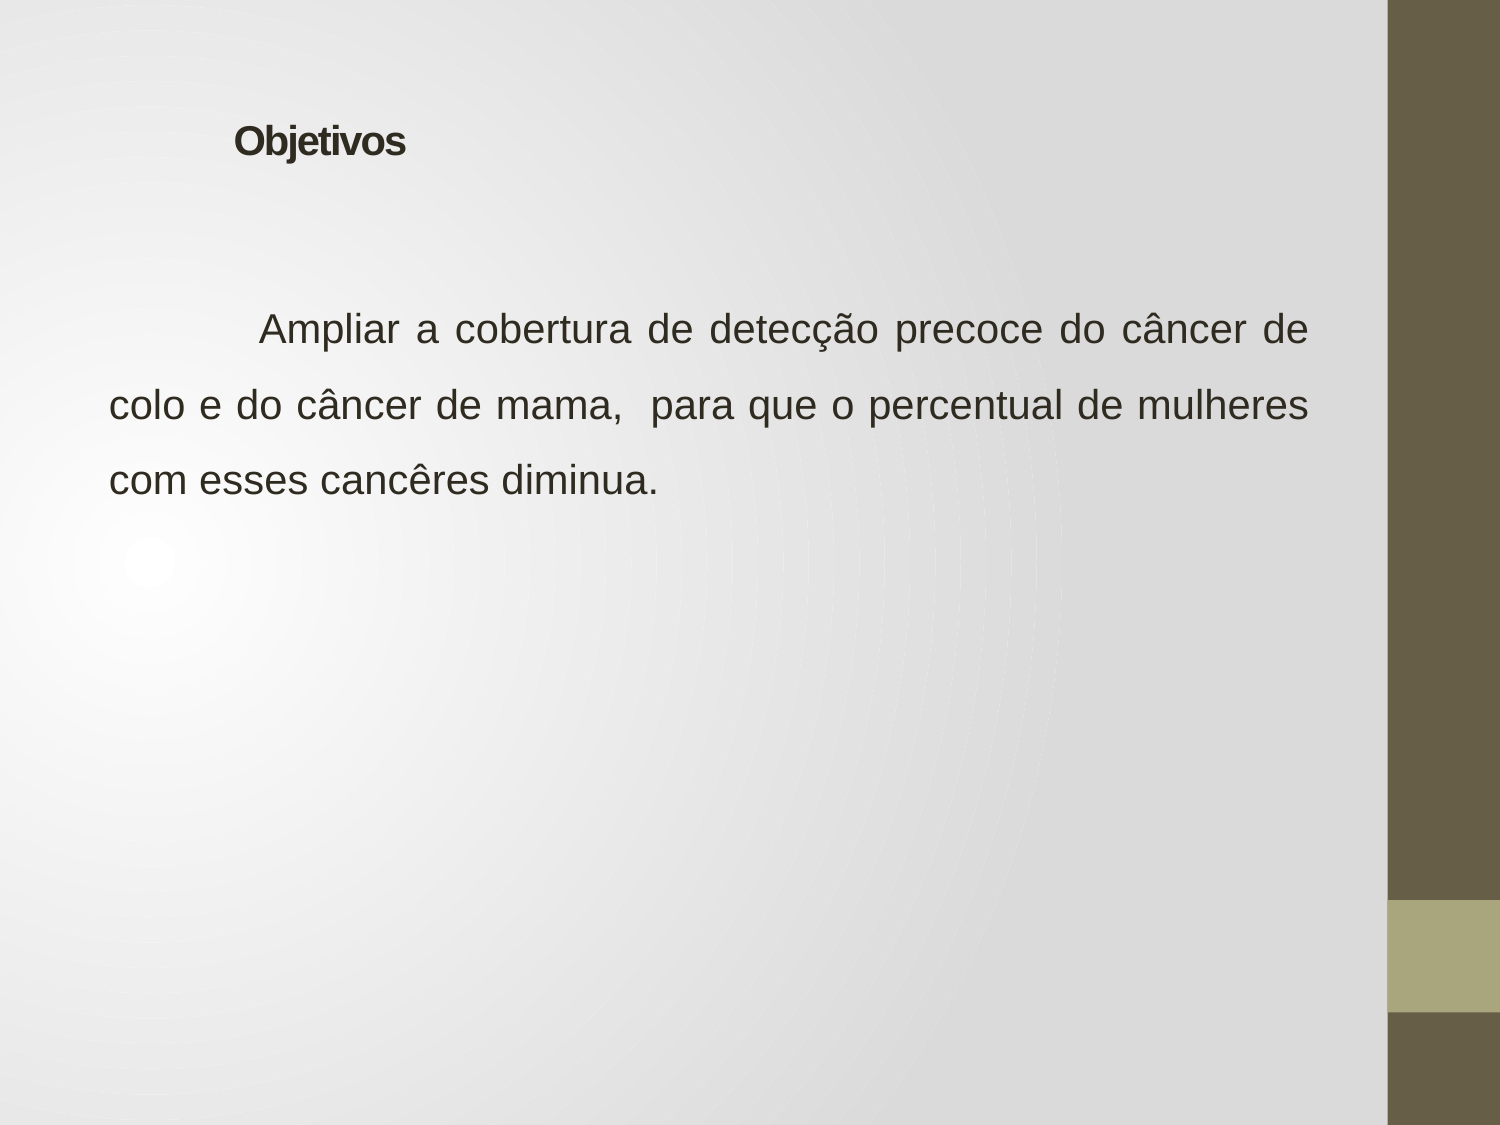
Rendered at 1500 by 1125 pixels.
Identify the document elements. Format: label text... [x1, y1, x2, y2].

list Ampliar a cobertura de detecção precoce do câncer de colo e do câncer de mama, para que o percentual de mulheres com esses cancêres diminua. [75, 262, 1325, 1050]
title Objetivos [75, 45, 1325, 233]
